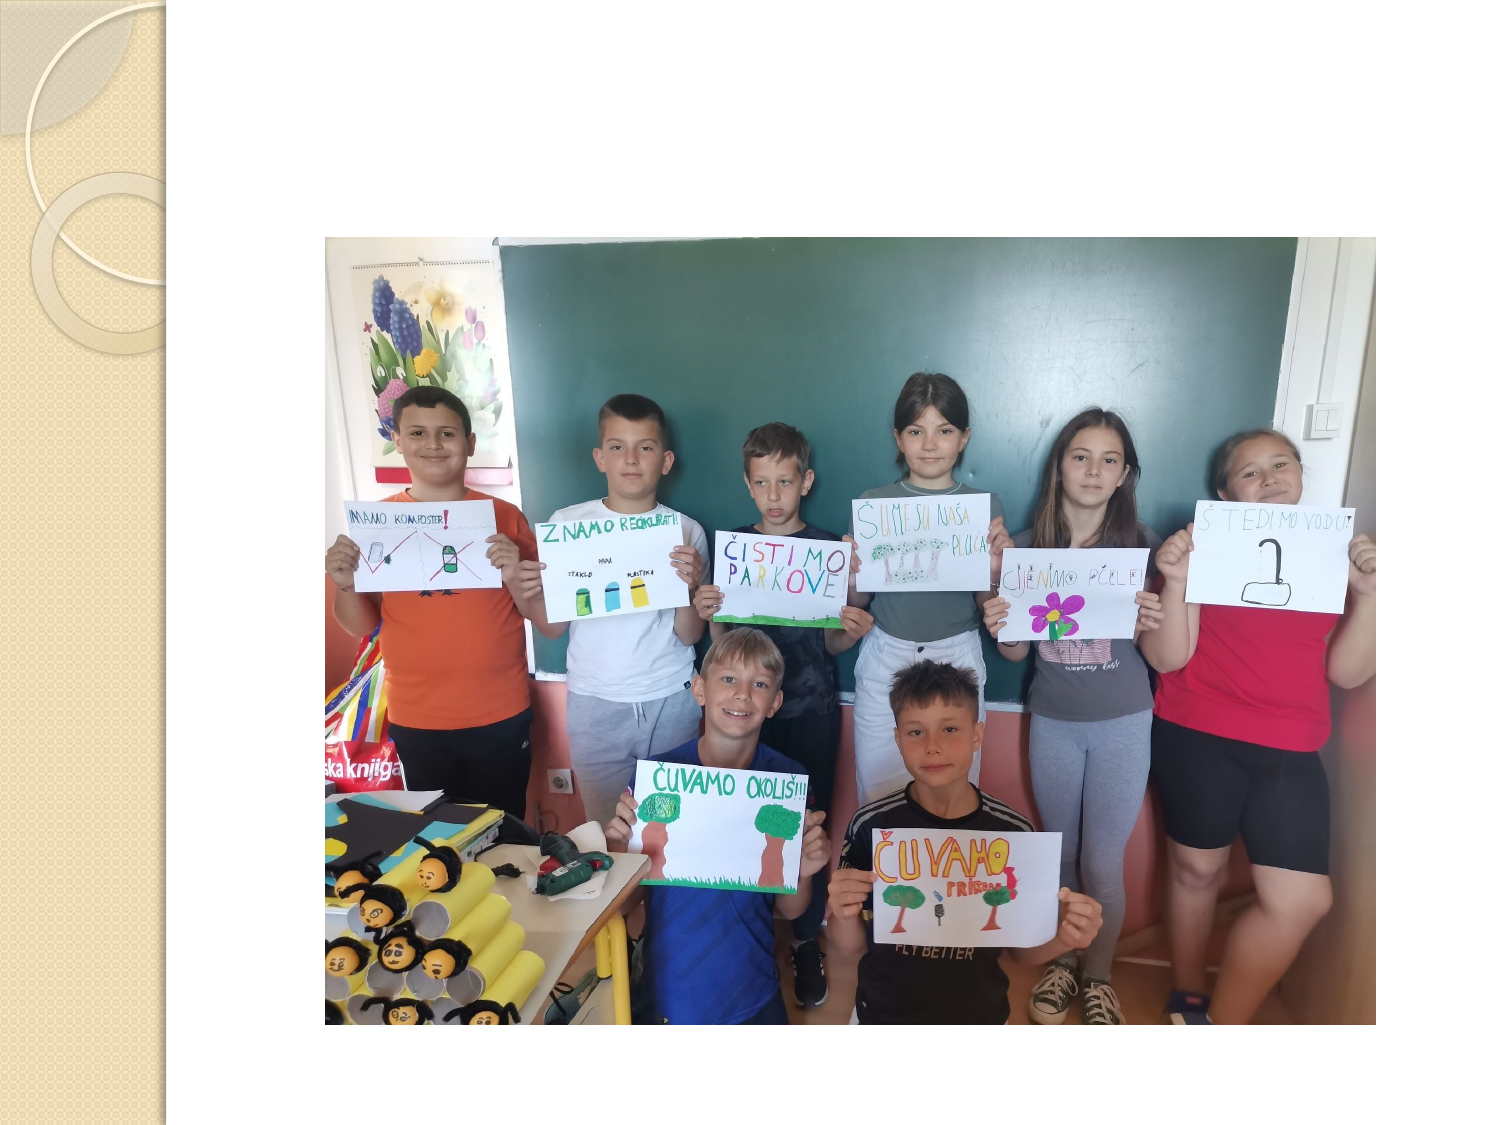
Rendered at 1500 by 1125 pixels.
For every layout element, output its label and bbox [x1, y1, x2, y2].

list [325, 237, 1376, 1026]
